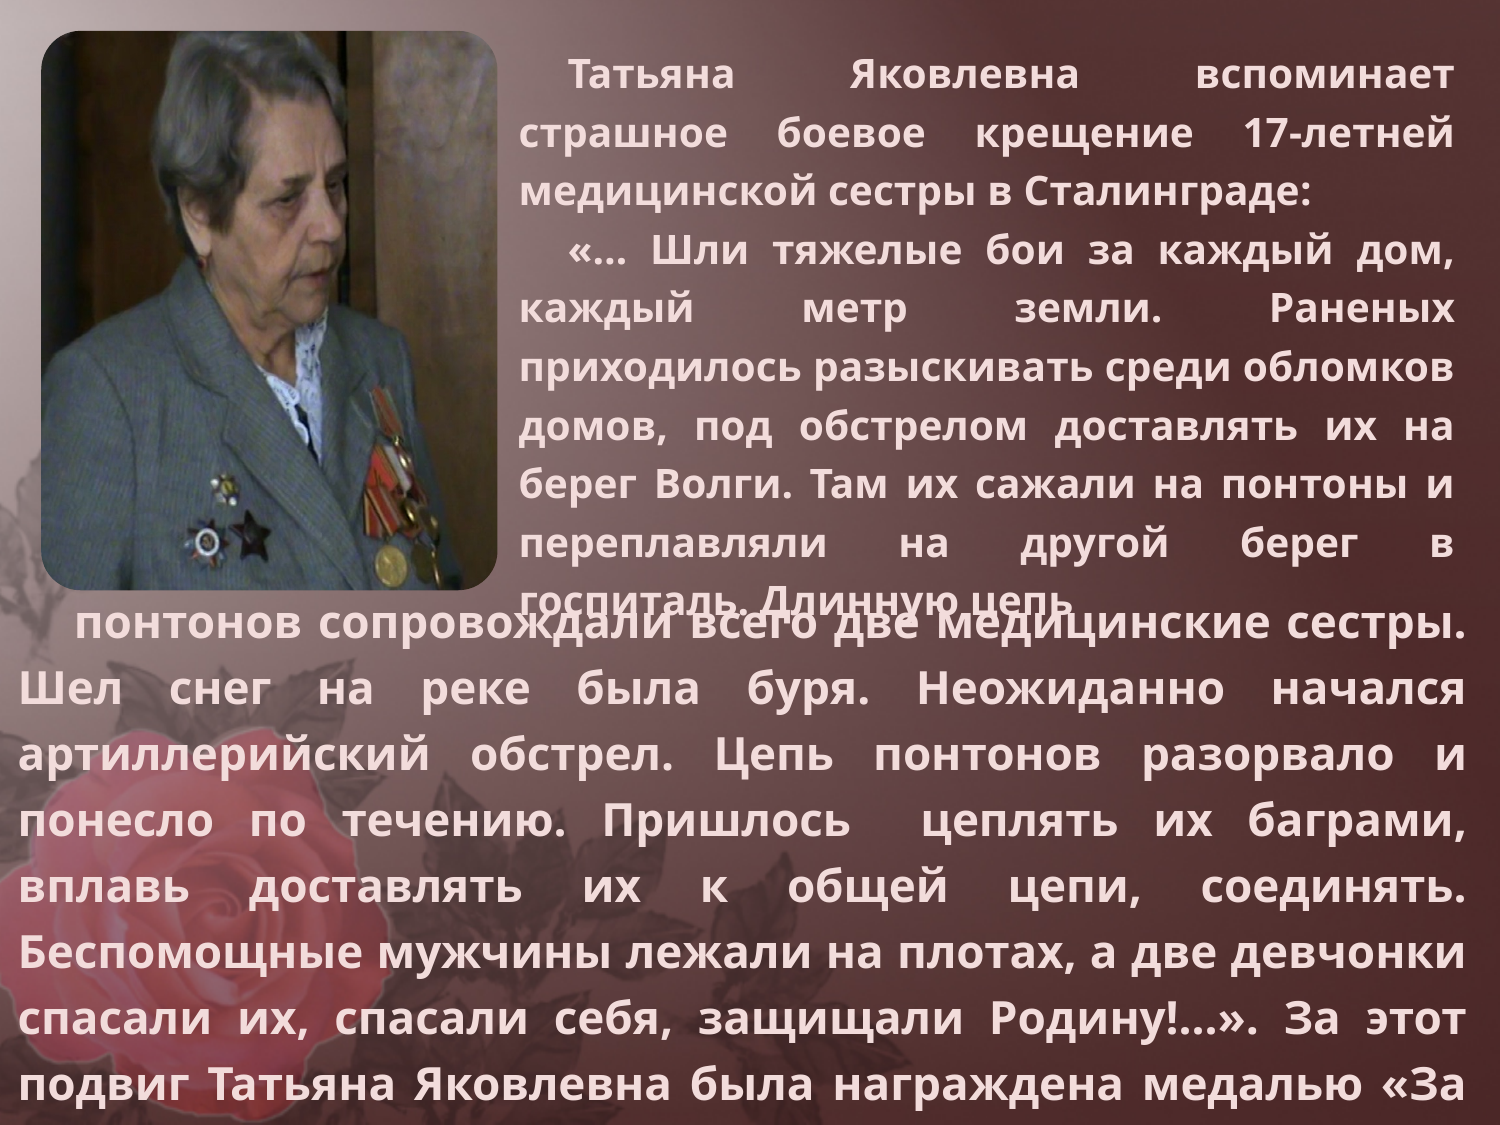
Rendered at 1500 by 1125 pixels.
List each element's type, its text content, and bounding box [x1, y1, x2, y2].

text_box понтонов сопровождали всего две медицинские сестры. Шел снег на реке была буря. Неожиданно начался артиллерийский обстрел. Цепь понтонов разорвало и понесло по течению. Пришлось цеплять их баграми, вплавь доставлять их к общей цепи, соединять. Беспомощные мужчины лежали на плотах, а две девчонки спасали их, спасали себя, защищали Родину!...». За этот подвиг Татьяна Яковлевна была награждена медалью «За боевые заслуги». [0, 574, 1483, 1125]
list Татьяна Яковлевна вспоминает страшное боевое крещение 17-летней медицинской сестры в Сталинграде: «… Шли тяжелые бои за каждый дом, каждый метр земли. Раненых приходилось разыскивать среди обломков домов, под обстрелом доставлять их на берег Волги. Там их сажали на понтоны и переплавляли на другой берег в госпиталь. Длинную цепь [498, 30, 1471, 574]
picture [0, 0, 1500, 1125]
